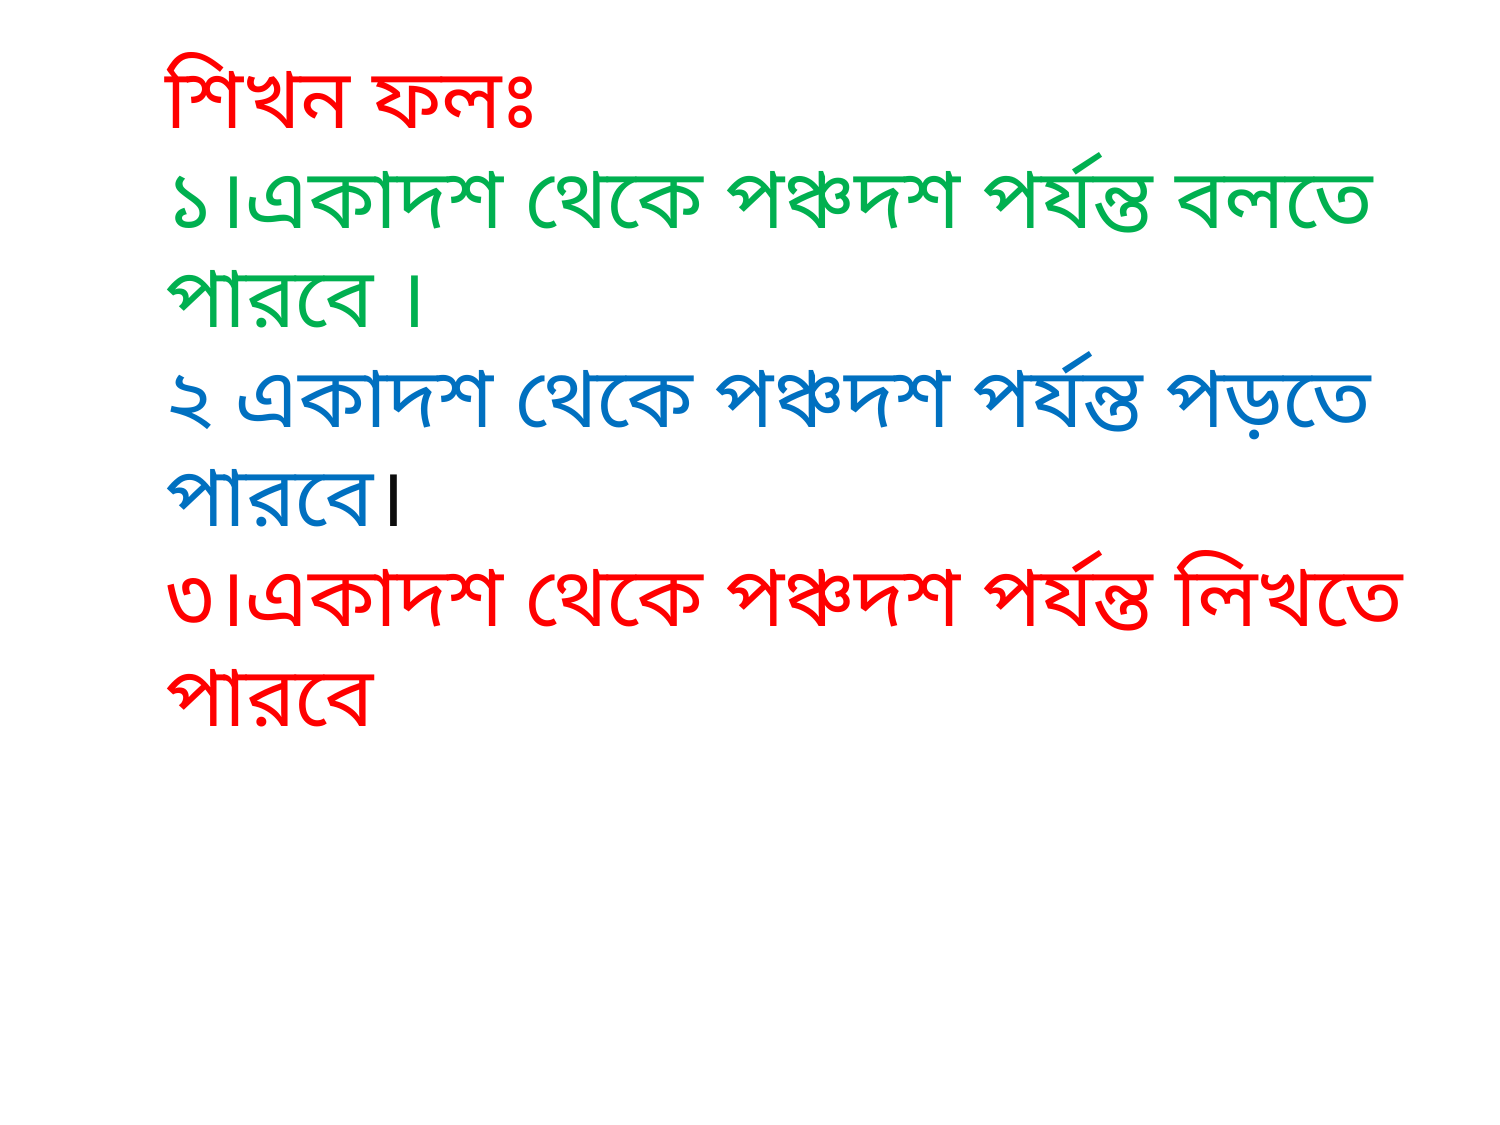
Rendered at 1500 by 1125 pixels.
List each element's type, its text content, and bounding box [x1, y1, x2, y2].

title শিখন ফলঃ ১।একাদশ থেকে পঞ্চদশ পর্যন্ত বলতে পারবে । ২ একাদশ থেকে পঞ্চদশ পর্যন্ত পড়তে পারবে। ৩।একাদশ থেকে পঞ্চদশ পর্যন্ত লিখতে পারবে [150, 37, 1425, 950]
